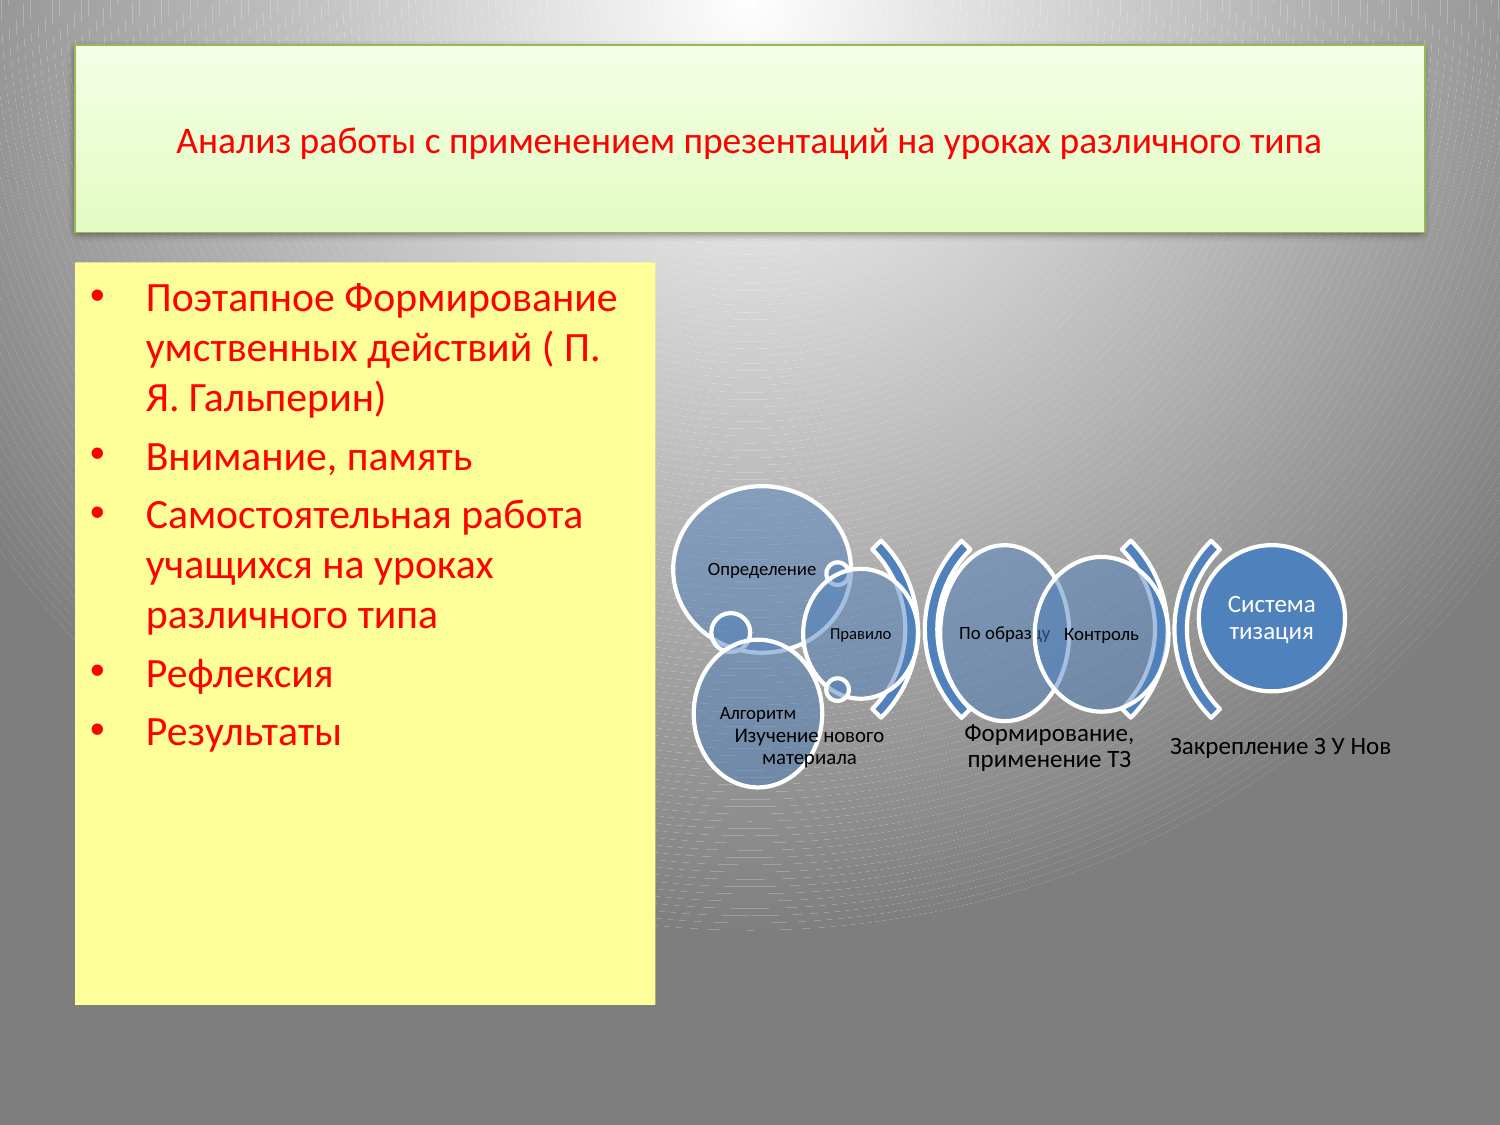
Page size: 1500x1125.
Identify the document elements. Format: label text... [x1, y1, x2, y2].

list Поэтапное Формирование умственных действий ( П. Я. Гальперин) Внимание, память Самостоятельная работа учащихся на уроках различного типа Рефлексия Результаты [75, 262, 656, 1005]
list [666, 262, 1426, 1024]
title Анализ работы с применением презентаций на уроках различного типа [74, 44, 1426, 233]
